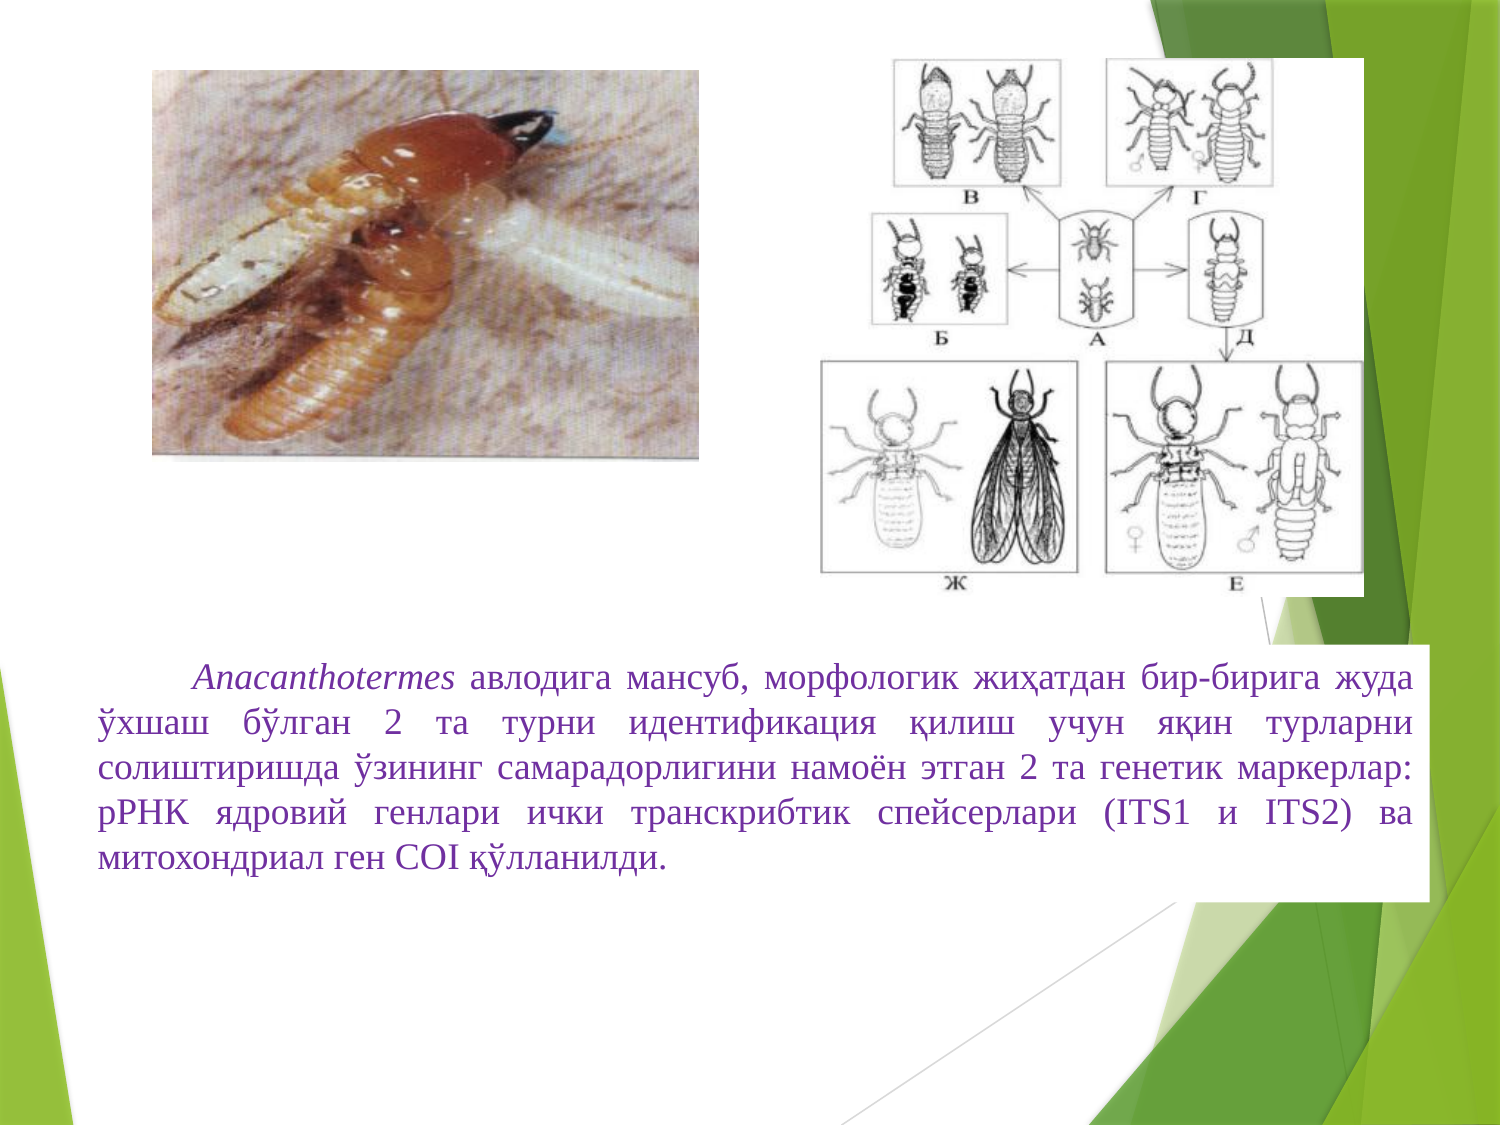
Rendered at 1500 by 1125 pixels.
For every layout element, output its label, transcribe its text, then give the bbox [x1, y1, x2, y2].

picture [151, 69, 700, 462]
picture [819, 58, 1364, 598]
list Anacanthotermes авлодига мансуб, морфологик жиҳатдан бир-бирига жуда ўхшаш бўлган 2 та турни идентификация қилиш учун яқин турларни солиштиришда ўзининг самарадорлигини намоён этган 2 та генетик маркерлар: рРНК ядровий генлари ички транскрибтик спейсерлари (ITS1 и ITS2) ва митохондриал ген СOI қўлланилди. [82, 644, 1430, 903]
